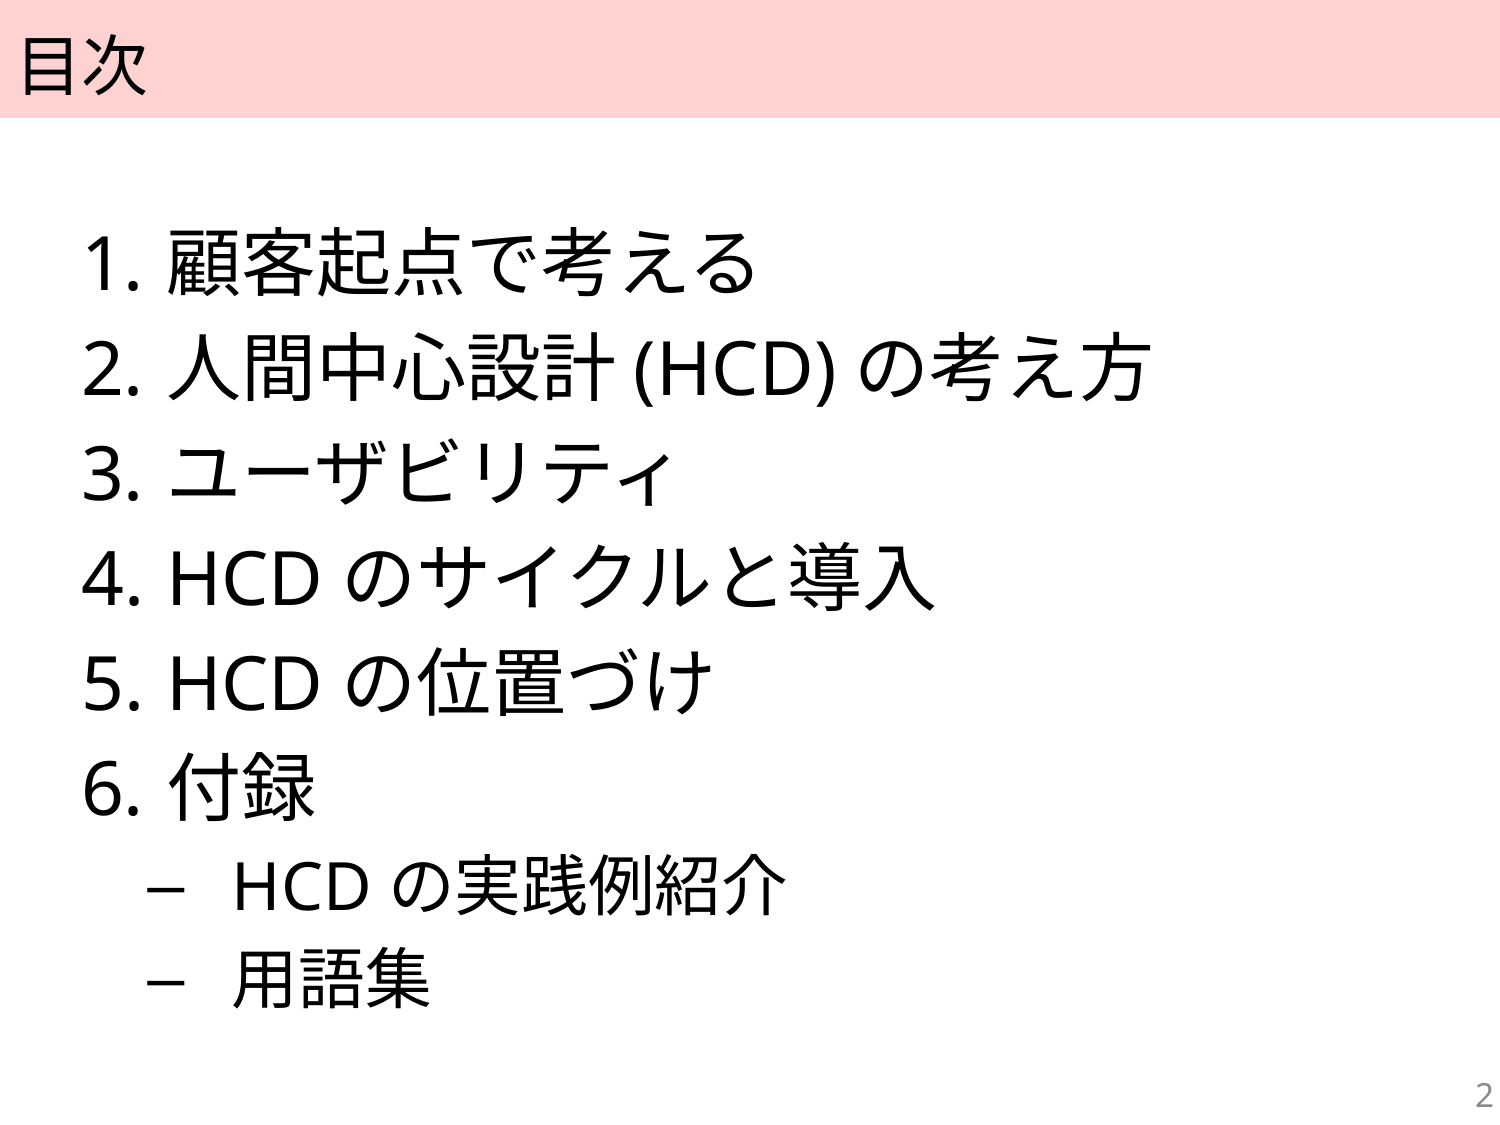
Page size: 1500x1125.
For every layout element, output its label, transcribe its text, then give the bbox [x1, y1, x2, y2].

list 顧客起点で考える 人間中心設計(HCD)の考え方 ユーザビリティ HCDのサイクルと導入 HCDの位置づけ 付録 HCDの実践例紹介 用語集 [66, 208, 1418, 1005]
title 目次 [0, 7, 1418, 115]
slide_number 2 [1411, 1065, 1500, 1125]
